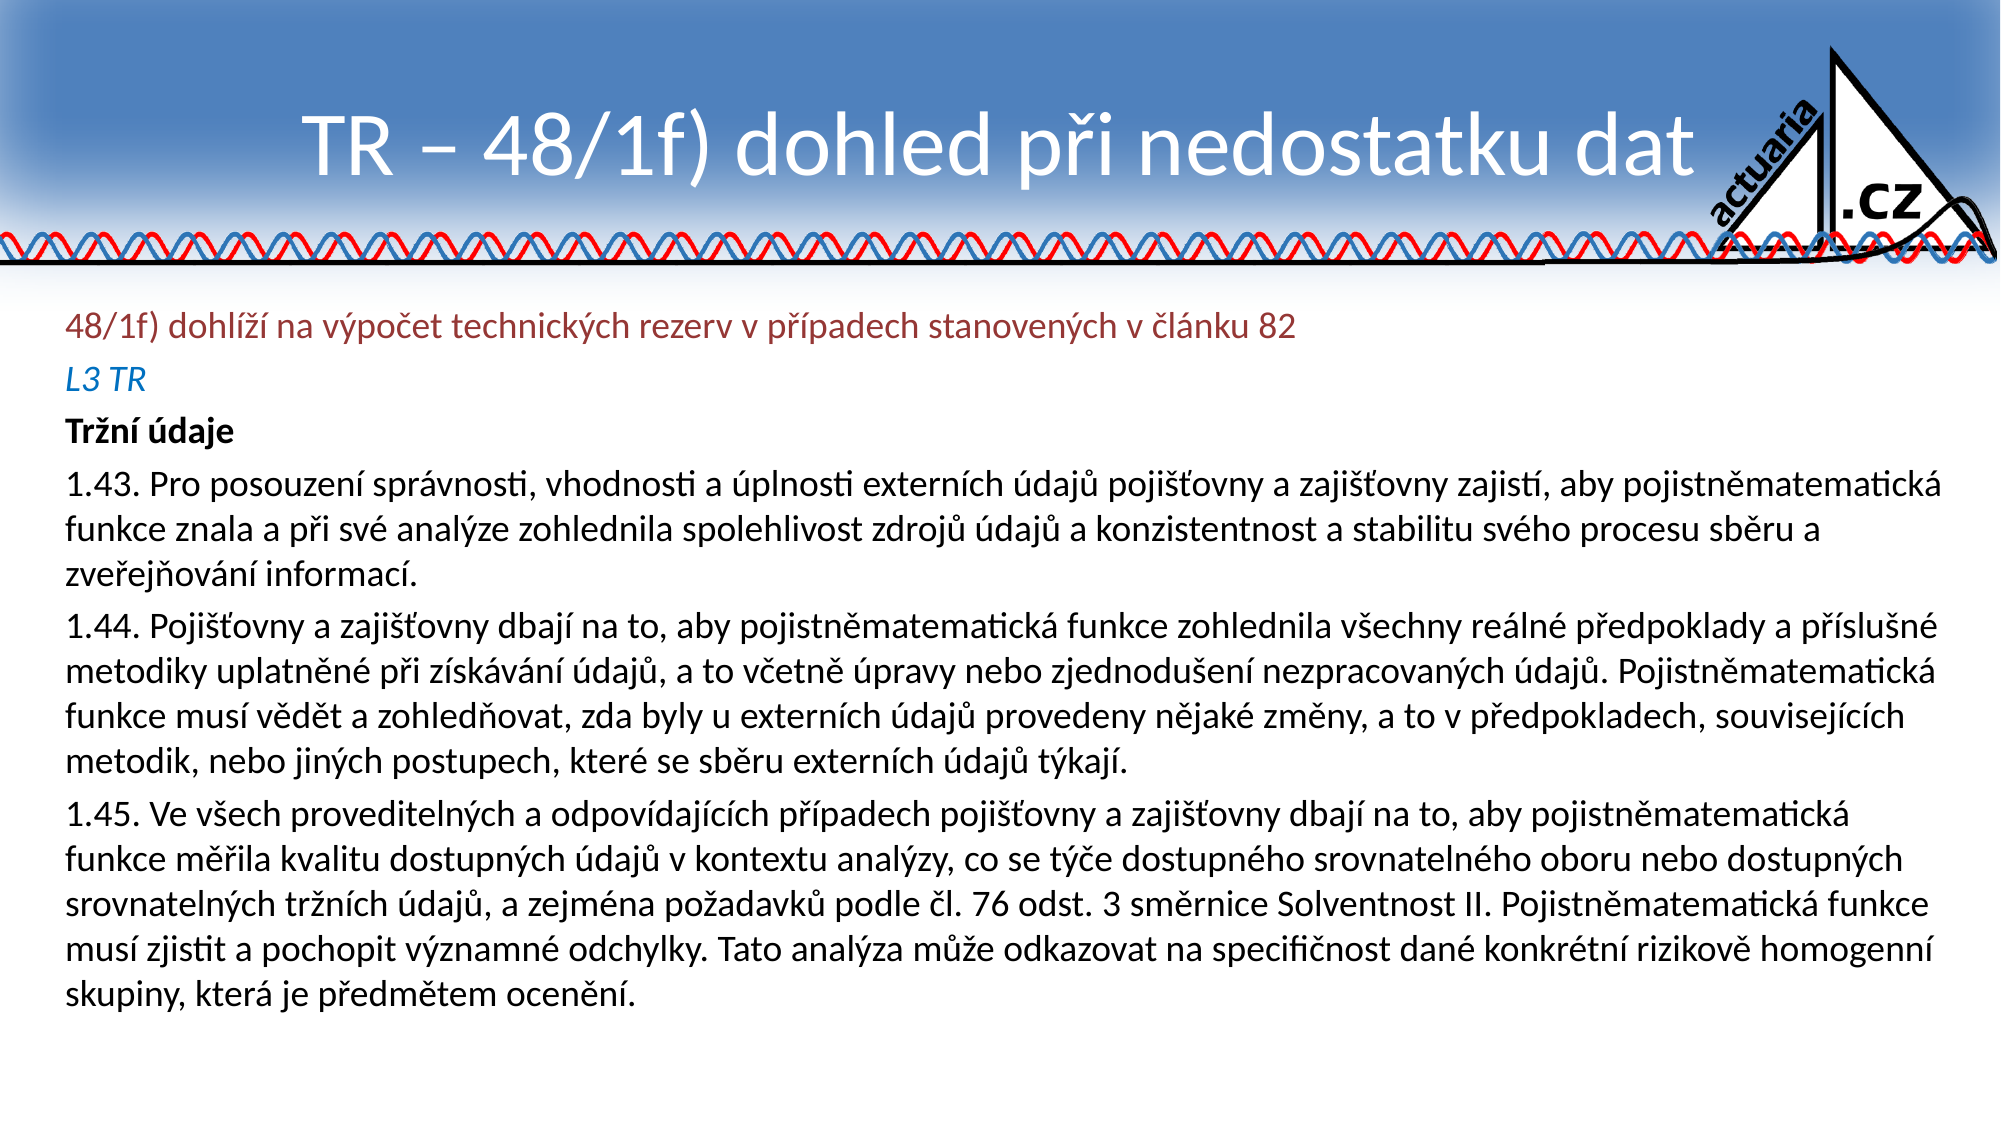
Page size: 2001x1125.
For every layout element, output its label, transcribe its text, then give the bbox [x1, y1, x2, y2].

title TR – 48/1f) dohled při nedostatku dat [99, 45, 1900, 233]
picture [0, 45, 1997, 277]
list 48/1f) dohlíží na výpočet technických rezerv v případech stanovených v článku 82 L3 TR Tržní údaje 1.43. Pro posouzení správnosti, vhodnosti a úplnosti externích údajů pojišťovny a zajišťovny zajistí, aby pojistněmatematická funkce znala a při své analýze zohlednila spolehlivost zdrojů údajů a konzistentnost a stabilitu svého procesu sběru a zveřejňování informací. 1.44. Pojišťovny a zajišťovny dbají na to, aby pojistněmatematická funkce zohlednila všechny reálné předpoklady a příslušné metodiky uplatněné při získávání údajů, a to včetně úpravy nebo zjednodušení nezpracovaných údajů. Pojistněmatematická funkce musí vědět a zohledňovat, zda byly u externích údajů provedeny nějaké změny, a to v předpokladech, souvisejících metodik, nebo jiných postupech, které se sběru externích údajů týkají. 1.45. Ve všech proveditelných a odpovídajících případech pojišťovny a zajišťovny dbají na to, aby pojistněmatematická funkce měřila kvalitu dostupných údajů v kontextu analýzy, co se týče dostupného srovnatelného oboru nebo dostupných srovnatelných tržních údajů, a zejména požadavků podle čl. 76 odst. 3 směrnice Solventnost II. Pojistněmatematická funkce musí zjistit a pochopit významné odchylky. Tato analýza může odkazovat na specifičnost dané konkrétní rizikově homogenní skupiny, která je předmětem ocenění. [50, 293, 1975, 1125]
